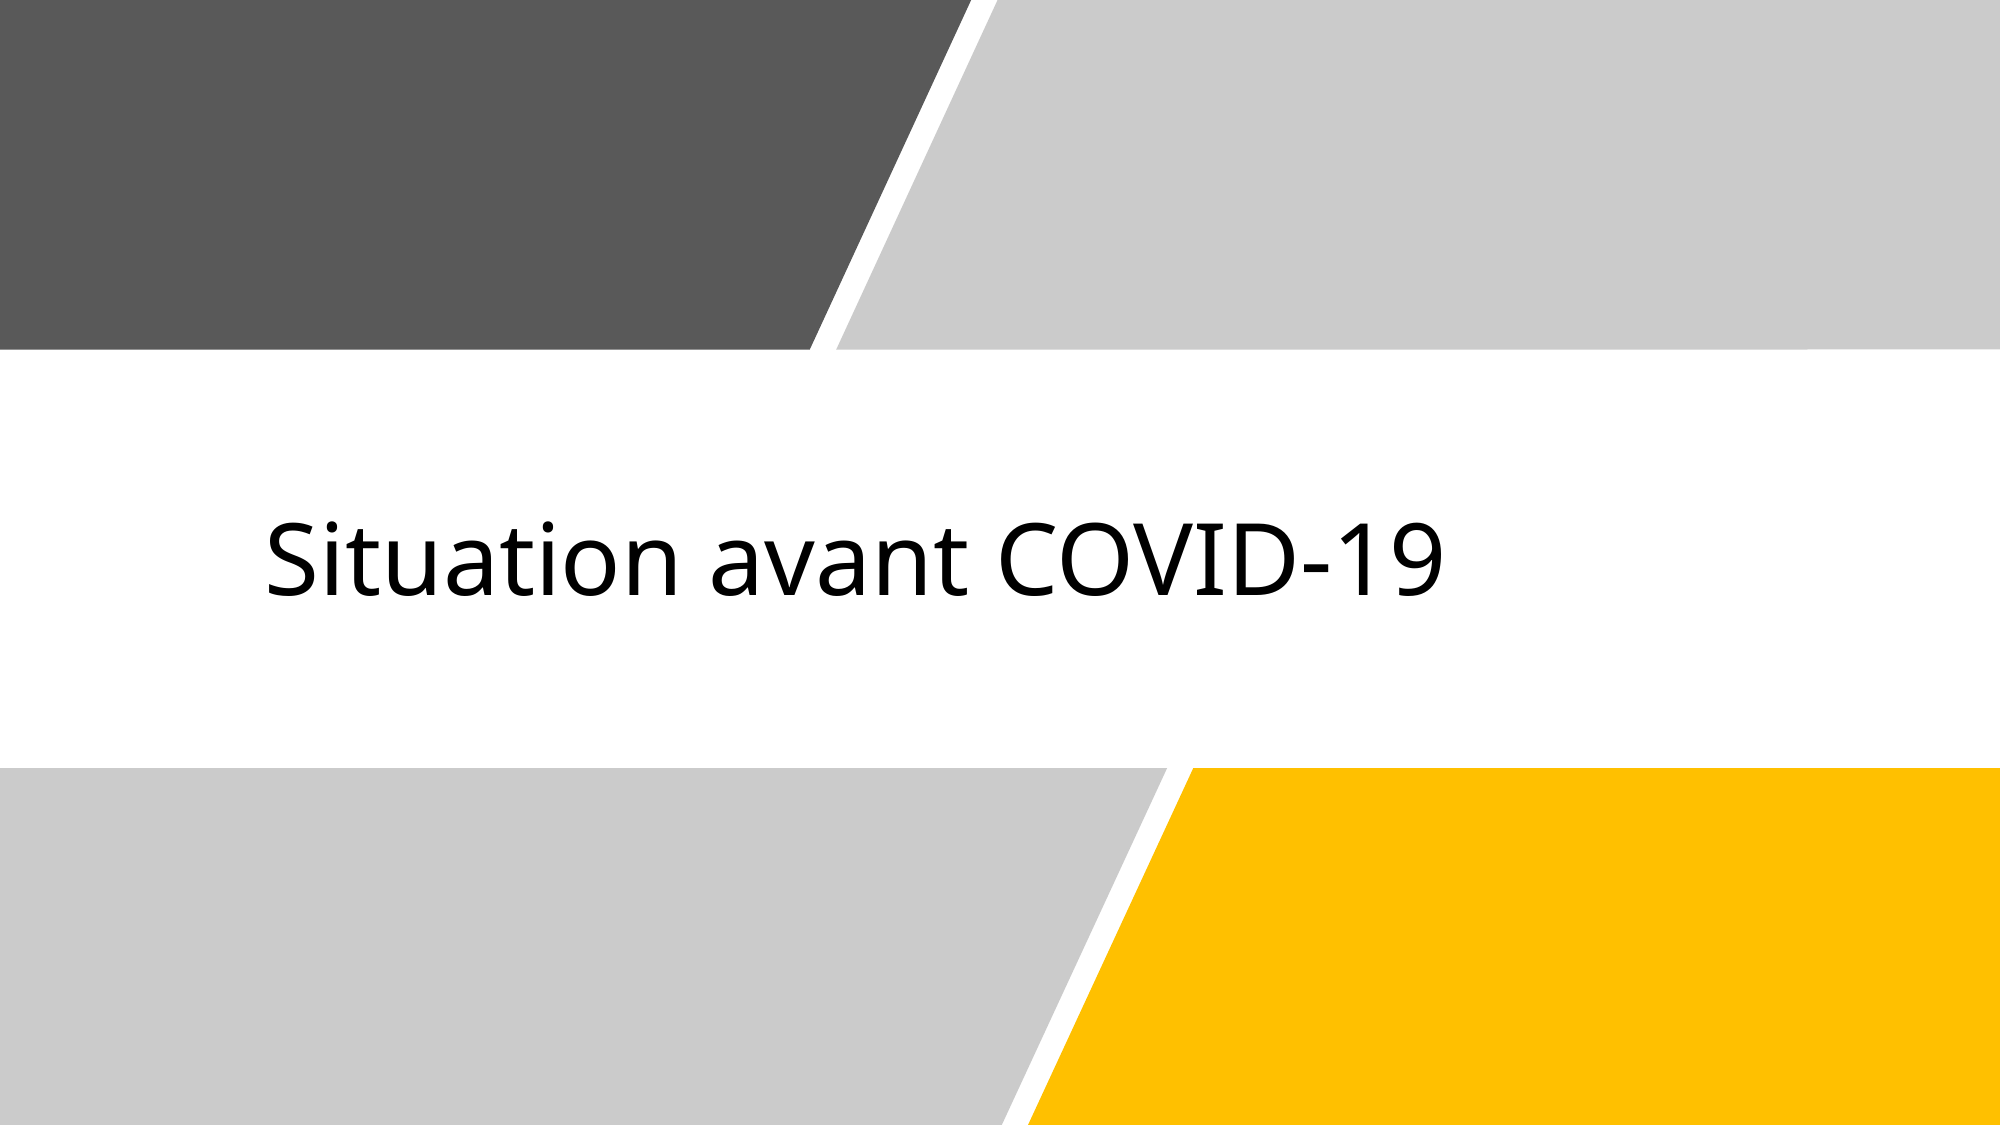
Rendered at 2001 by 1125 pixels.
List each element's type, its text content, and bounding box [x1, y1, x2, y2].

text_box [834, 0, 2000, 351]
text_box [0, 0, 973, 351]
text_box [1026, 767, 2000, 1125]
text_box [1007, 767, 1192, 1125]
text_box [0, 767, 1169, 1125]
title Situation avant COVID-19 [249, 368, 1750, 625]
